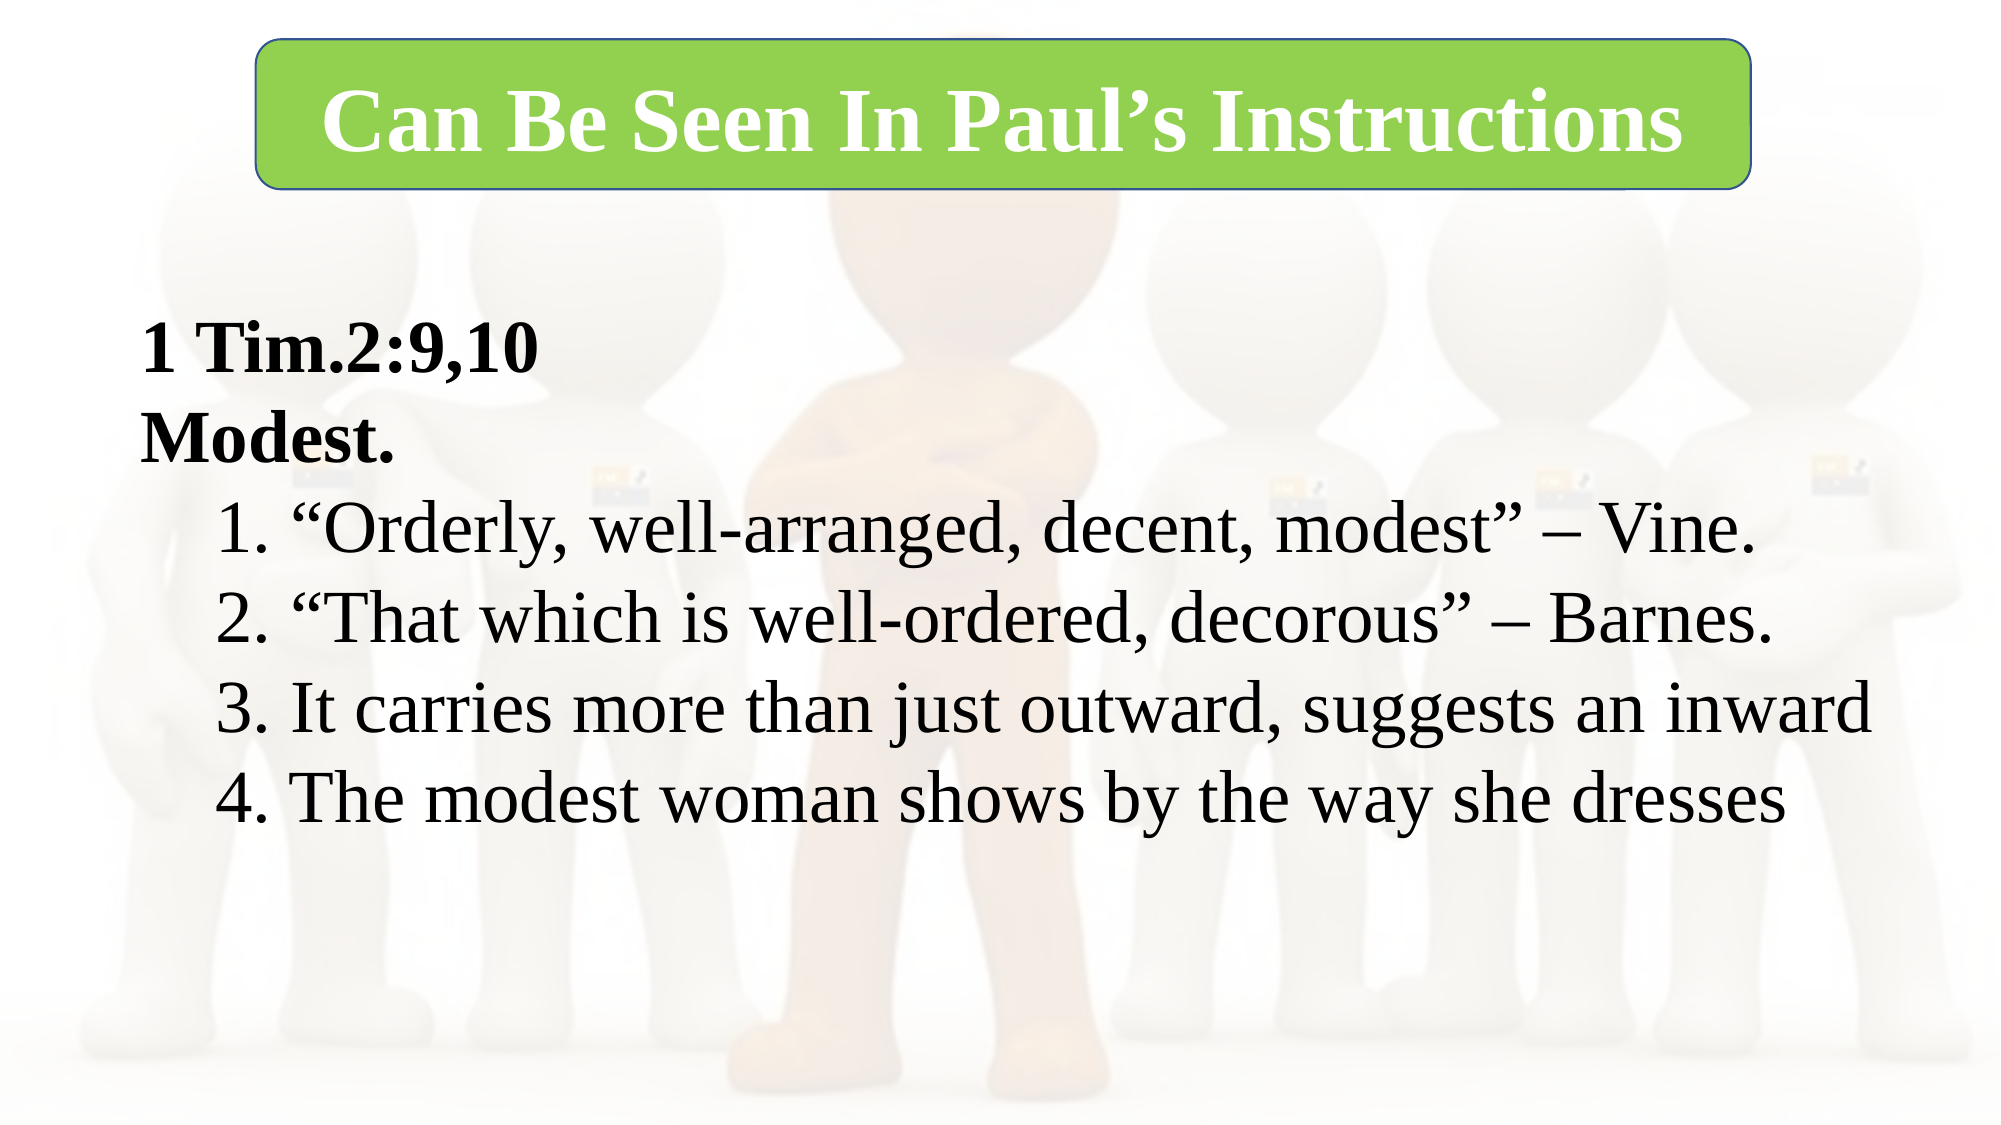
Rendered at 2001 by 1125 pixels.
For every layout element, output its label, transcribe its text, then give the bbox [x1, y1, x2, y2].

text_box 1 Tim.2:9,10 Modest. 1. “Orderly, well-arranged, decent, modest” – Vine. 2. “That which is well-ordered, decorous” – Barnes. 3. It carries more than just outward, suggests an inward 4. The modest woman shows by the way she dresses [125, 290, 1901, 845]
text_box Can Be Seen In Paul’s Instructions [254, 38, 1752, 191]
